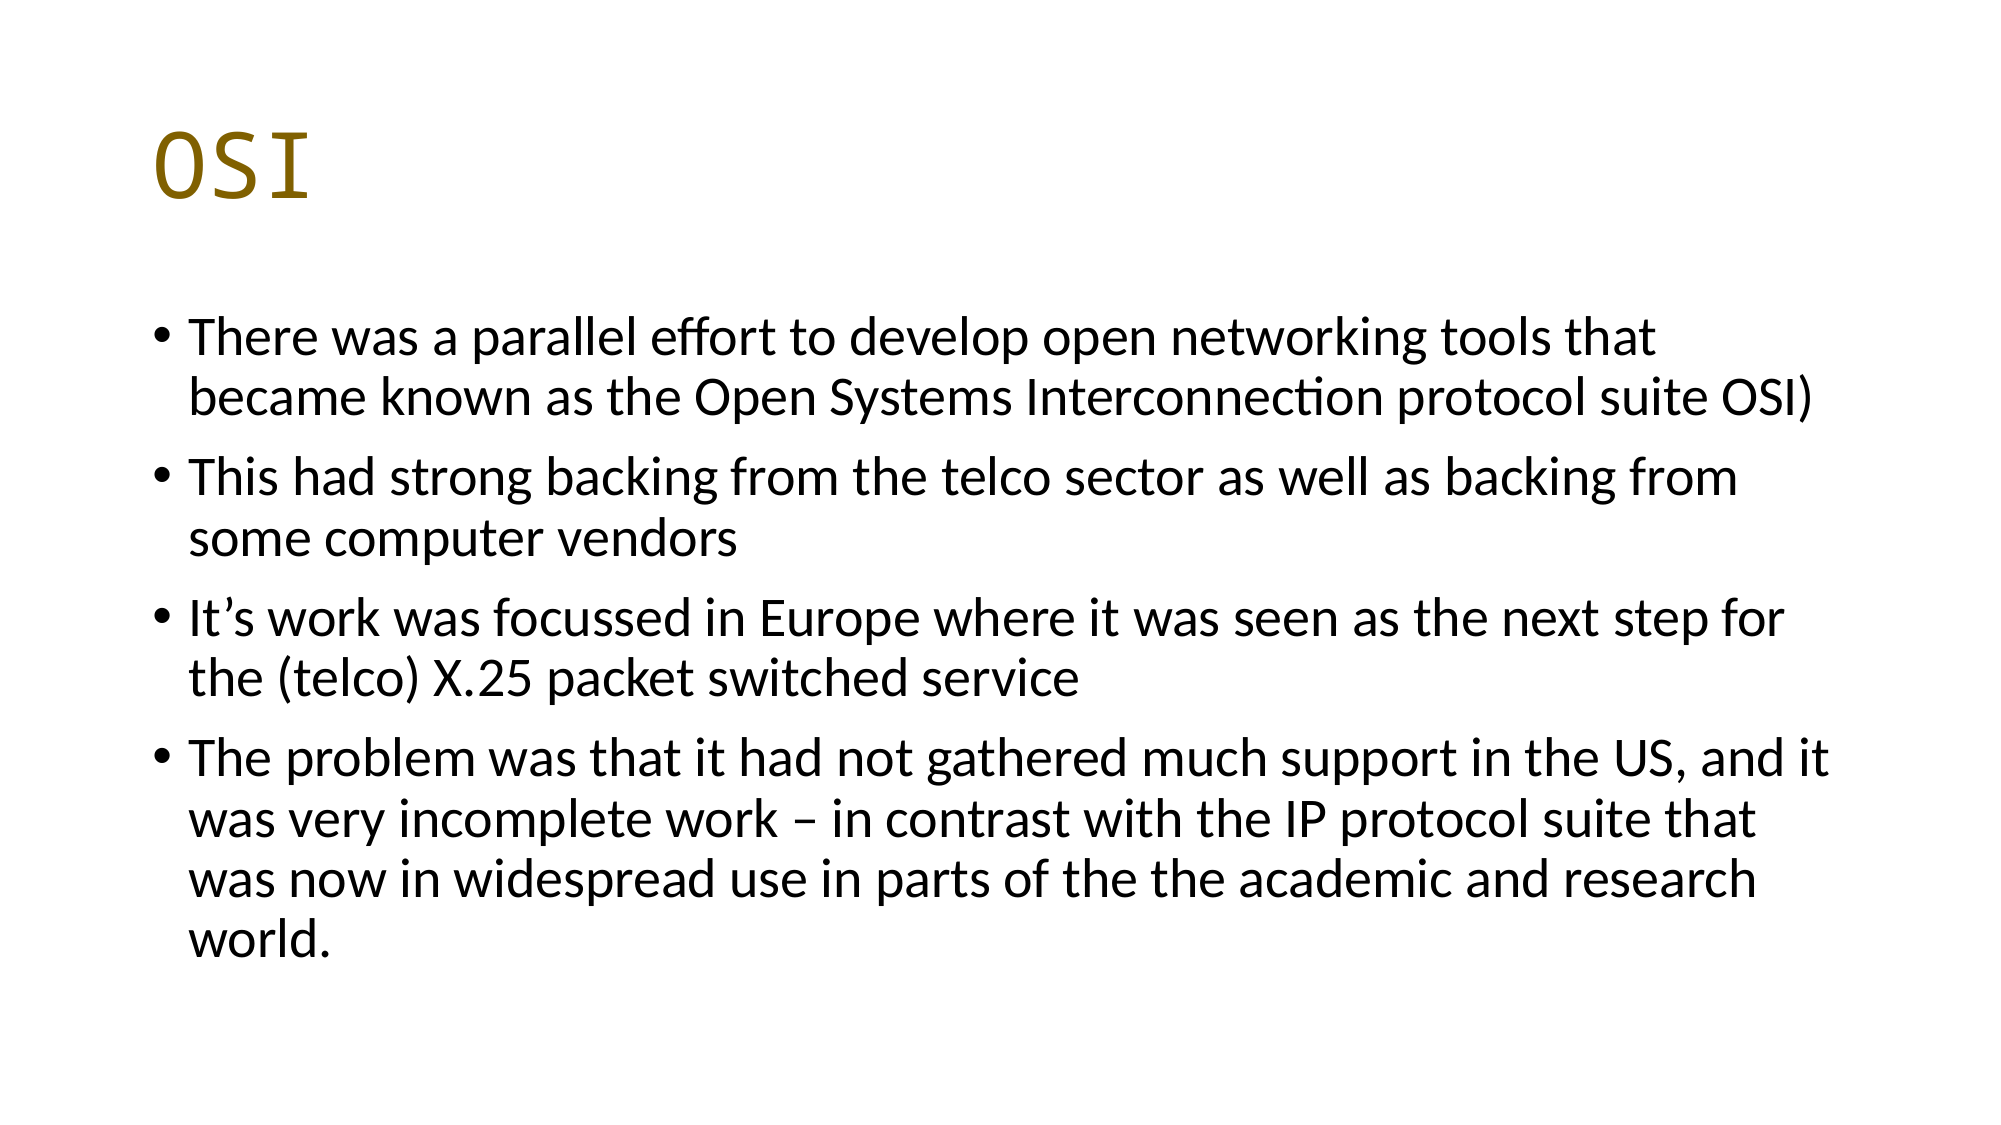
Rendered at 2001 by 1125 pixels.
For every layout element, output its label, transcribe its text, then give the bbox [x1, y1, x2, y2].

list There was a parallel effort to develop open networking tools that became known as the Open Systems Interconnection protocol suite OSI) This had strong backing from the telco sector as well as backing from some computer vendors It’s work was focussed in Europe where it was seen as the next step for the (telco) X.25 packet switched service The problem was that it had not gathered much support in the US, and it was very incomplete work – in contrast with the IP protocol suite that was now in widespread use in parts of the the academic and research world. [137, 299, 1863, 1014]
title OSI [137, 59, 1863, 278]
